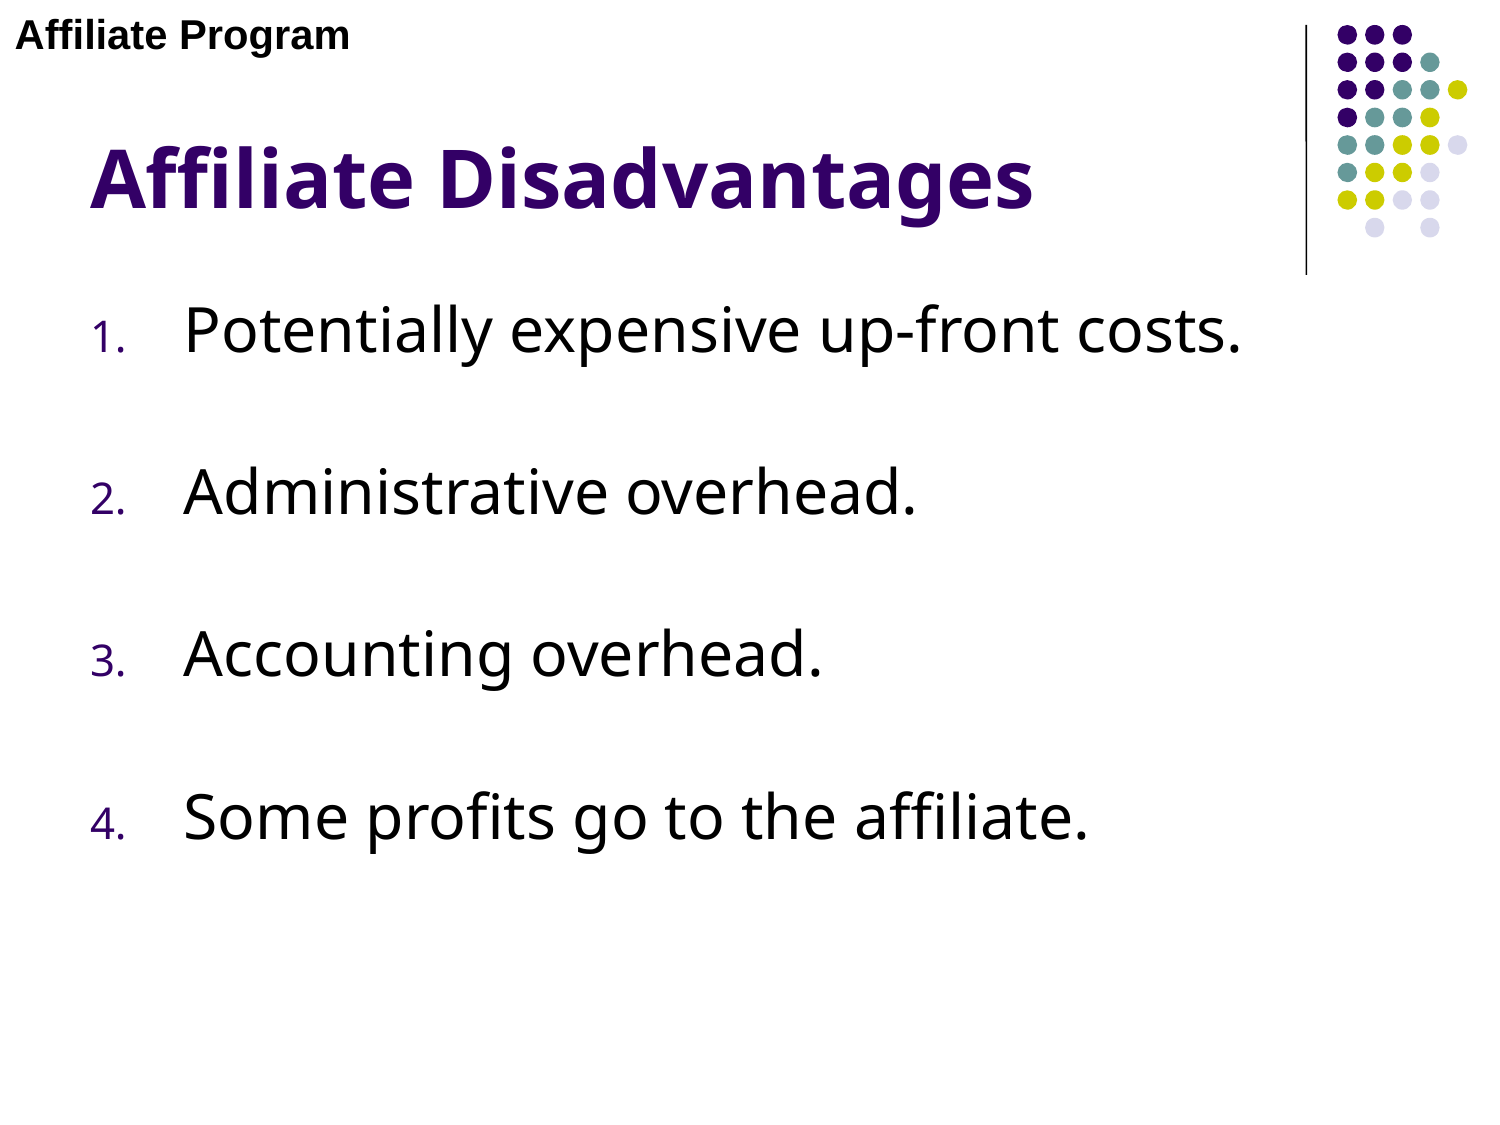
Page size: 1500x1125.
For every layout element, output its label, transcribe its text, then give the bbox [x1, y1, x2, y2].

text_box Affiliate Program [0, 0, 378, 65]
title Affiliate Disadvantages [75, 20, 1313, 233]
list Potentially expensive up-front costs. Administrative overhead. Accounting overhead. Some profits go to the affiliate. [75, 282, 1425, 1006]
